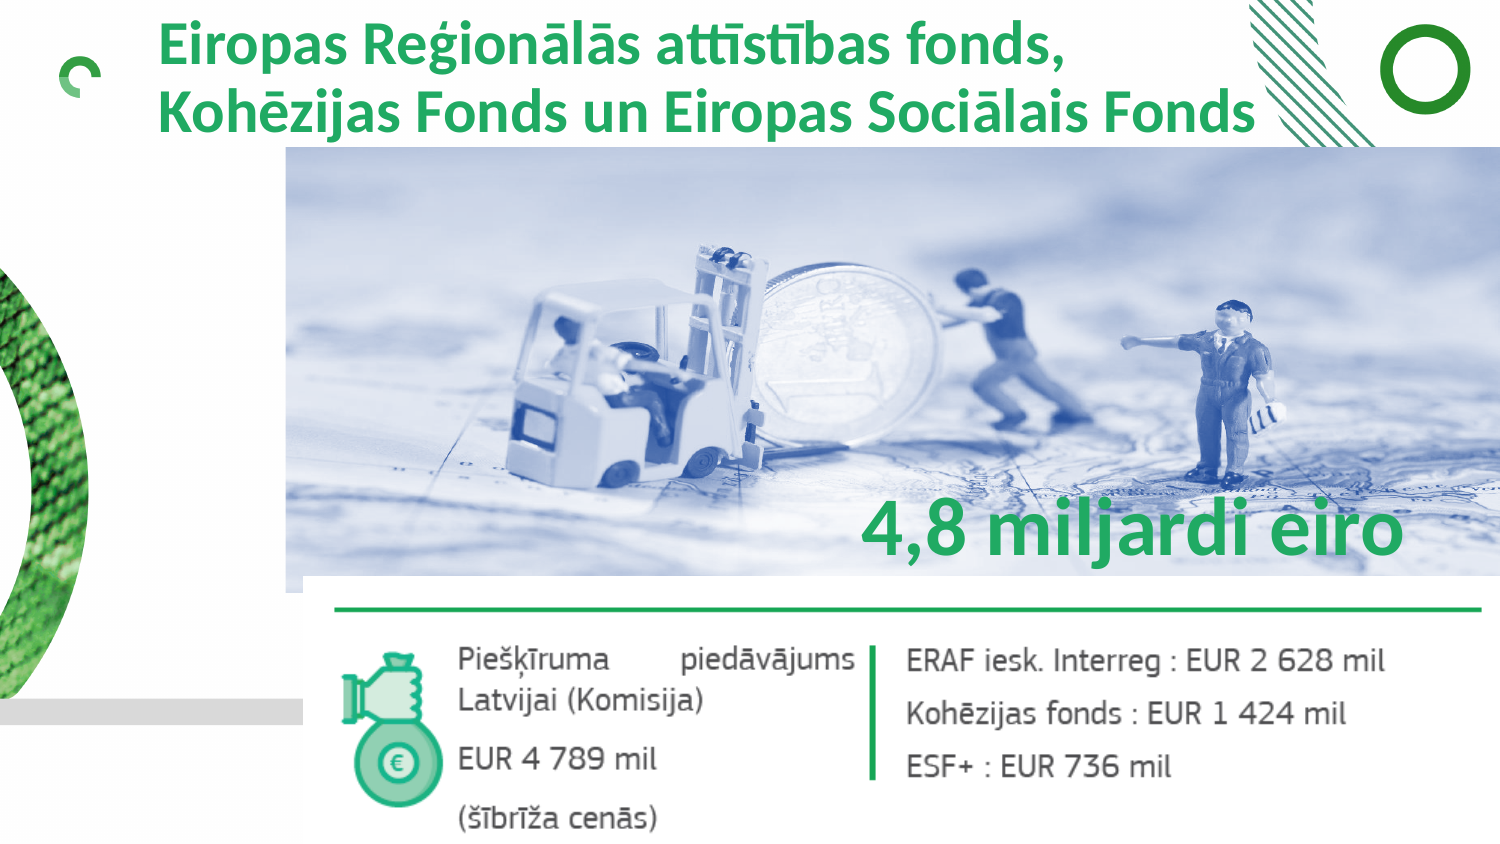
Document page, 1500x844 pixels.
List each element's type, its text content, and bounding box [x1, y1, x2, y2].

text_box Eiropas Reģionālās attīstības fonds, Kohēzijas Fonds un Eiropas Sociālais Fonds [145, 7, 1425, 149]
picture [0, 0, 1500, 844]
